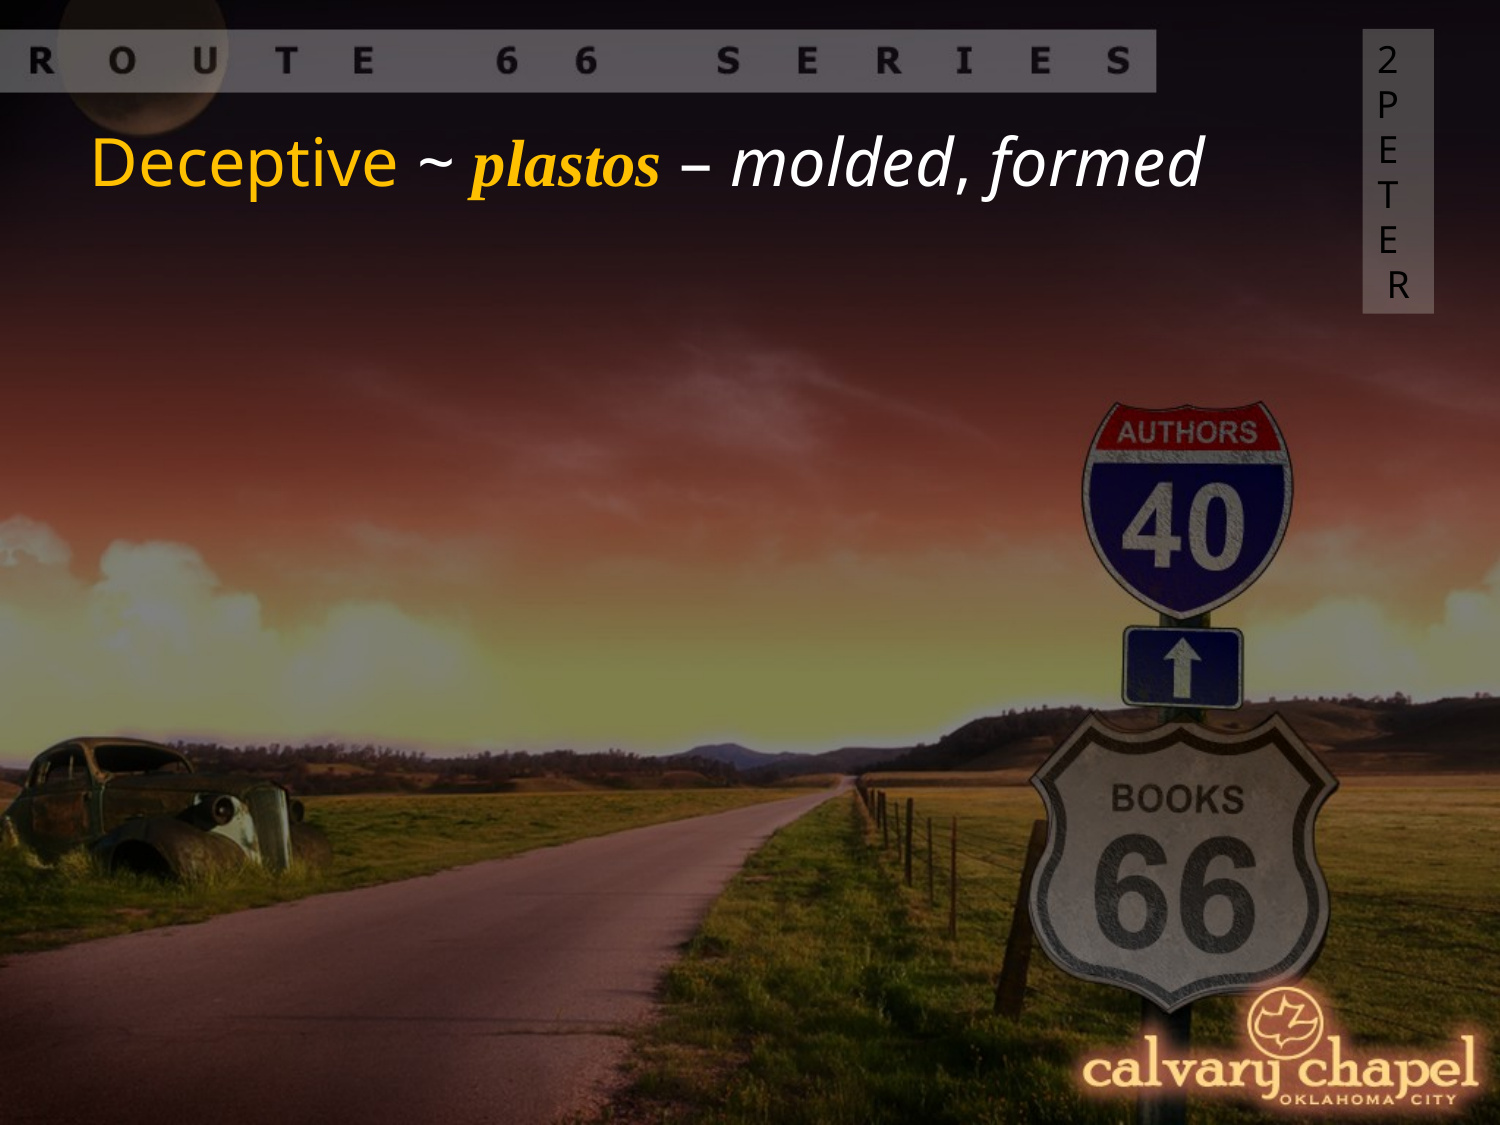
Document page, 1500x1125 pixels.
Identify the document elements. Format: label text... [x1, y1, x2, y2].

text_box 2 PETER [1362, 28, 1434, 314]
picture [0, 0, 1500, 1125]
text_box Deceptive ~ plastos – molded, formed [74, 112, 1362, 208]
